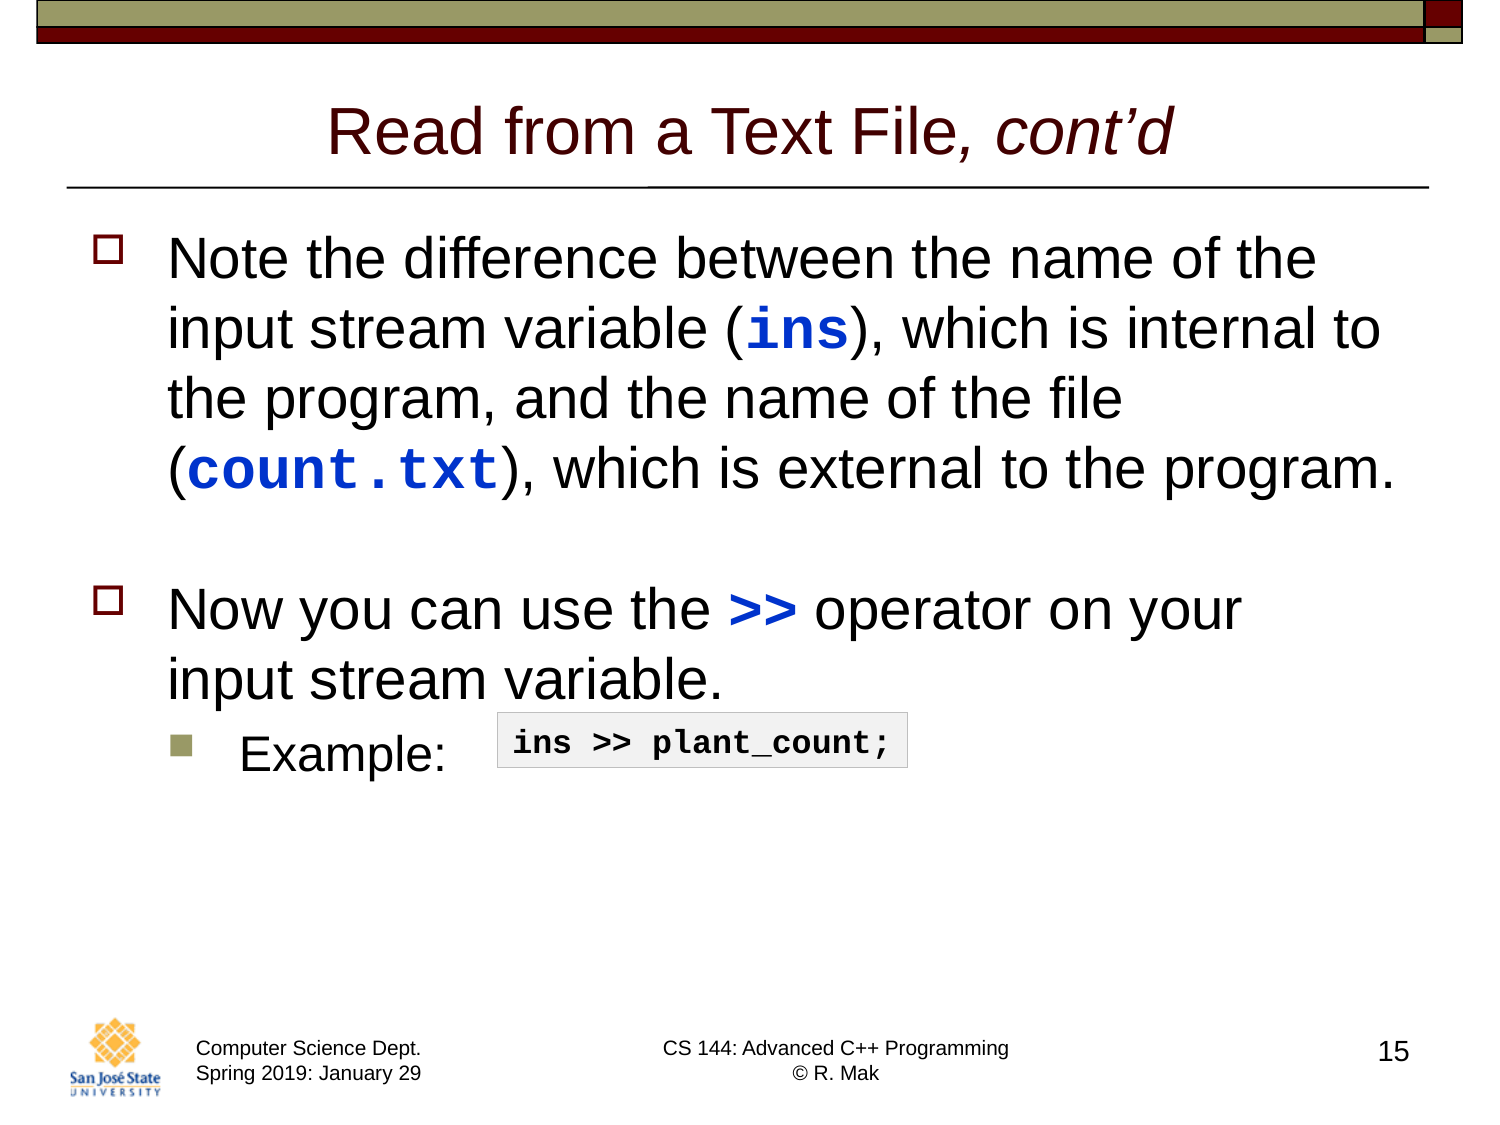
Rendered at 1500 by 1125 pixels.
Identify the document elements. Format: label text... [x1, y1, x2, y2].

list Note the difference between the name of the input stream variable (ins), which is internal to the program, and the name of the file (count.txt), which is external to the program. Now you can use the >> operator on your input stream variable. Example: [75, 212, 1425, 1006]
text_box ins >> plant_count; [497, 712, 908, 768]
title Read from a Text File, cont’d [75, 67, 1425, 175]
picture [60, 1012, 166, 1112]
slide_number 15 [1320, 1025, 1425, 1100]
